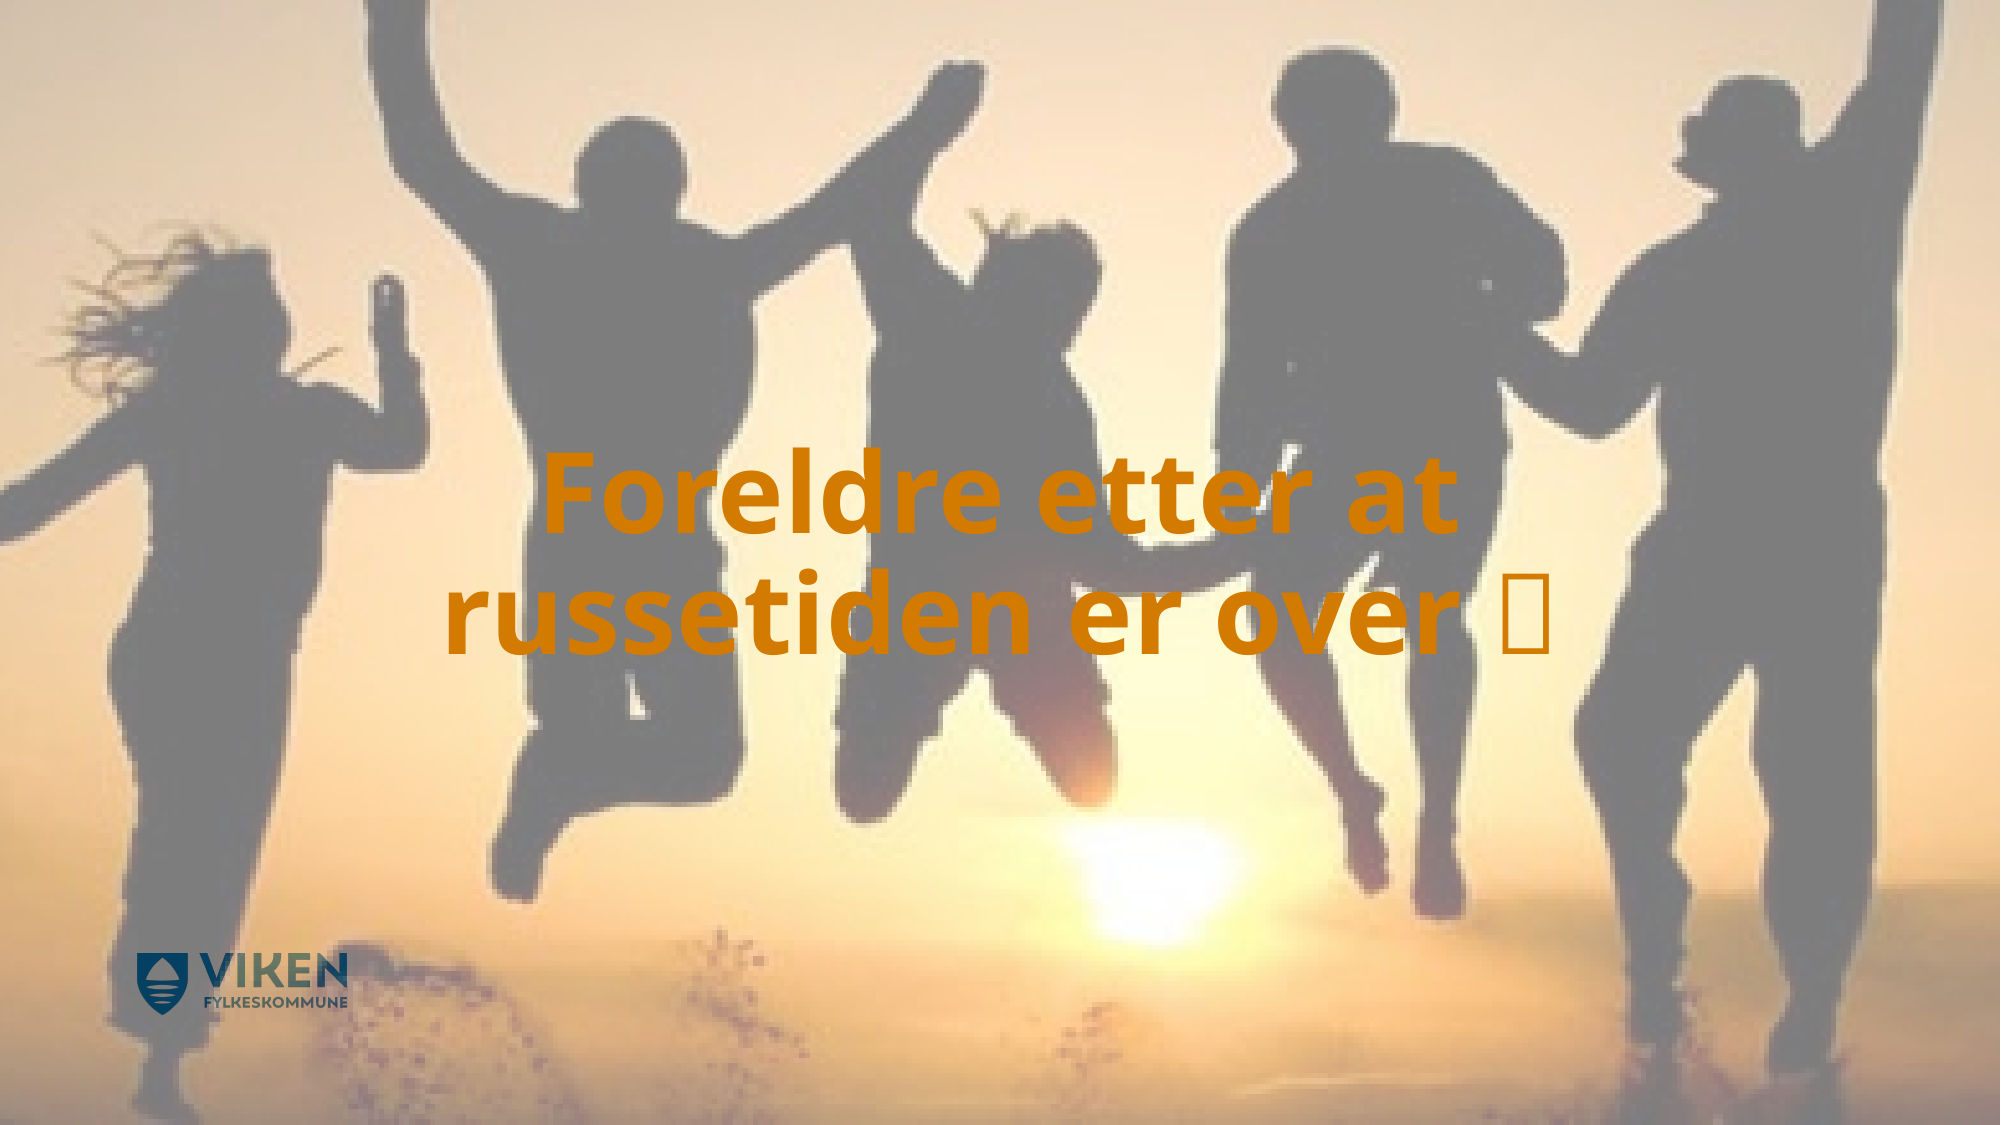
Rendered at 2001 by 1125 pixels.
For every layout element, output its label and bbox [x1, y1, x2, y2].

list [0, 0, 2000, 1125]
